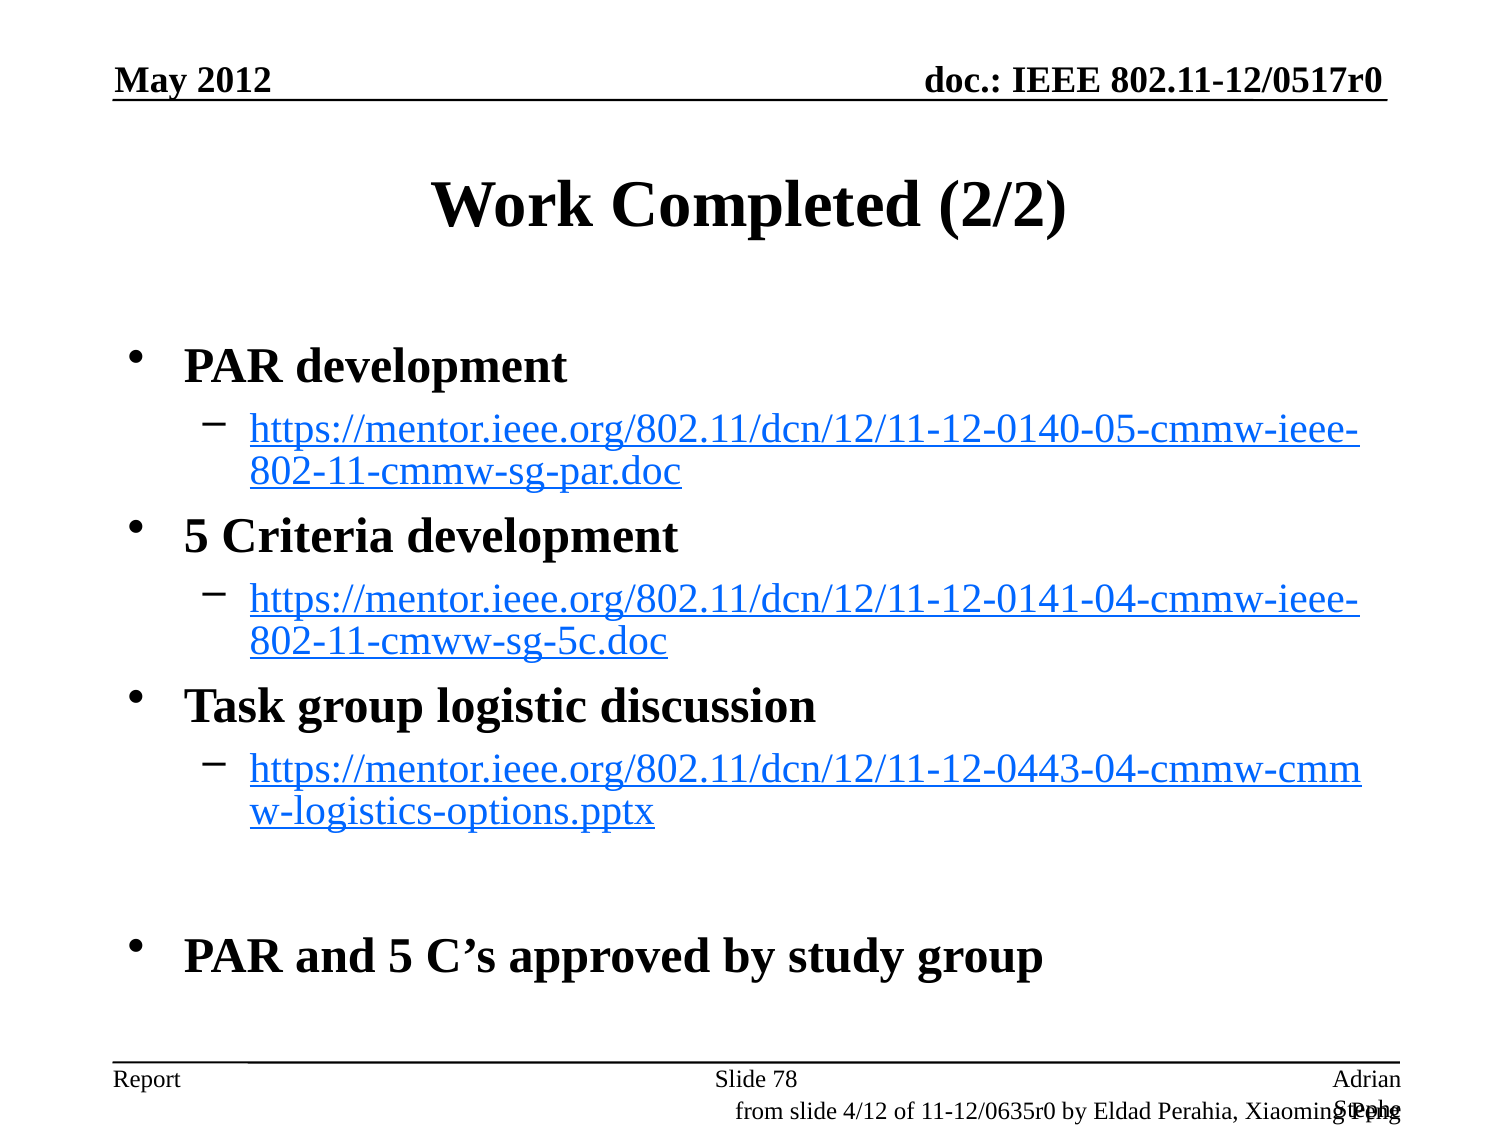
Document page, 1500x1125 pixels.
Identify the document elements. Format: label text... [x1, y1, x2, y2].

list PAR development https://mentor.ieee.org/802.11/dcn/12/11-12-0140-05-cmmw-ieee-802-11-cmmw-sg-par.doc 5 Criteria development https://mentor.ieee.org/802.11/dcn/12/11-12-0141-04-cmmw-ieee-802-11-cmww-sg-5c.doc Task group logistic discussion https://mentor.ieee.org/802.11/dcn/12/11-12-0443-04-cmmw-cmmw-logistics-options.pptx PAR and 5 C’s approved by study group [112, 324, 1388, 1000]
text_box from slide 4/12 of 11-12/0635r0 by Eldad Perahia, Xiaoming Peng [343, 1087, 1417, 1125]
title Work Completed (2/2) [112, 112, 1388, 288]
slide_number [114, 54, 374, 101]
footer Adrian Stephens, Intel Corporation [1324, 1061, 1402, 1087]
slide_number Slide 78 [712, 1061, 800, 1087]
